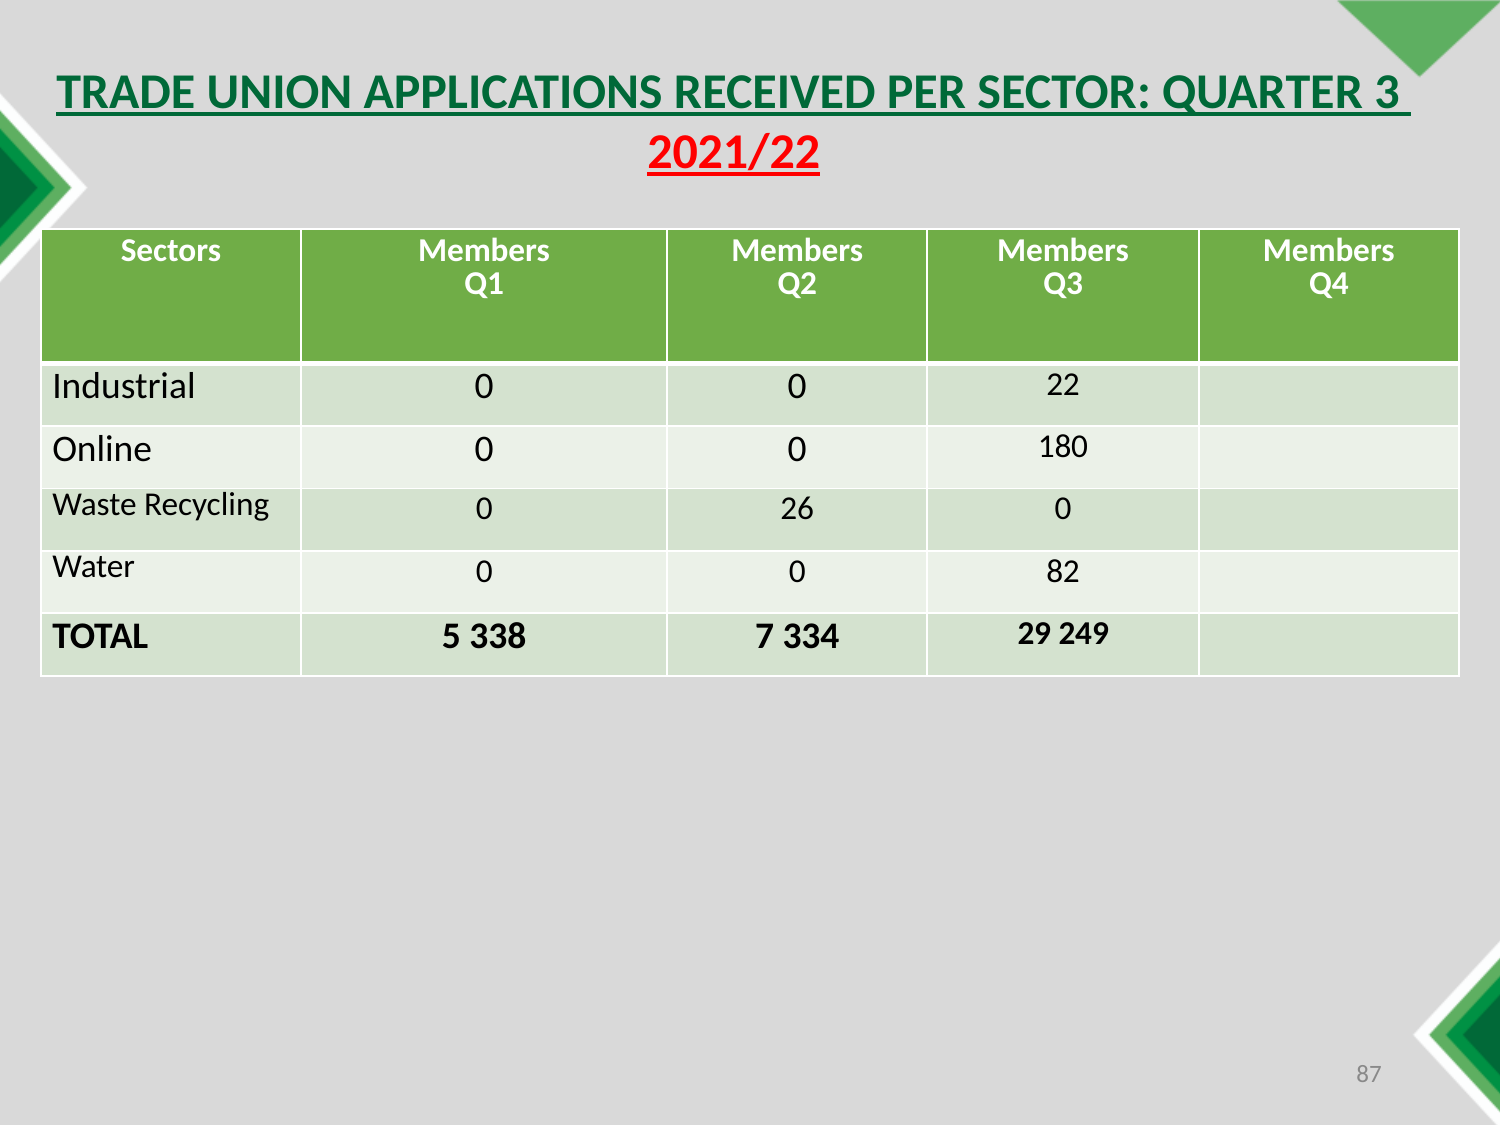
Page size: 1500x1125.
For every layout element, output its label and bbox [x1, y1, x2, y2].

table_cell [42, 366, 300, 425]
text_box [33, 51, 1435, 187]
slide_number [1059, 1042, 1397, 1103]
table_cell [1200, 427, 1458, 488]
table_cell [1200, 366, 1458, 425]
table_cell [42, 552, 300, 612]
table_cell [668, 489, 926, 550]
table_cell [928, 552, 1198, 612]
table_cell [928, 427, 1198, 488]
table_cell [1200, 489, 1458, 550]
table_cell [302, 427, 666, 488]
table_cell [668, 552, 926, 612]
table_header [1200, 230, 1458, 361]
table_cell [42, 427, 300, 488]
table_cell [302, 614, 666, 675]
table_cell [1200, 552, 1458, 612]
table_cell [668, 366, 926, 425]
table_header [302, 230, 666, 361]
table_cell [42, 489, 300, 550]
table_cell [302, 552, 666, 612]
table_header [42, 230, 300, 361]
table_cell [668, 427, 926, 488]
table_cell [302, 489, 666, 550]
table_cell [668, 614, 926, 675]
table_header [668, 230, 926, 361]
table_cell [42, 614, 300, 675]
table_cell [928, 614, 1198, 675]
table_cell [302, 366, 666, 425]
table_header [928, 230, 1198, 361]
table_cell [928, 366, 1198, 425]
table_cell [928, 489, 1198, 550]
table_cell [1200, 614, 1458, 675]
